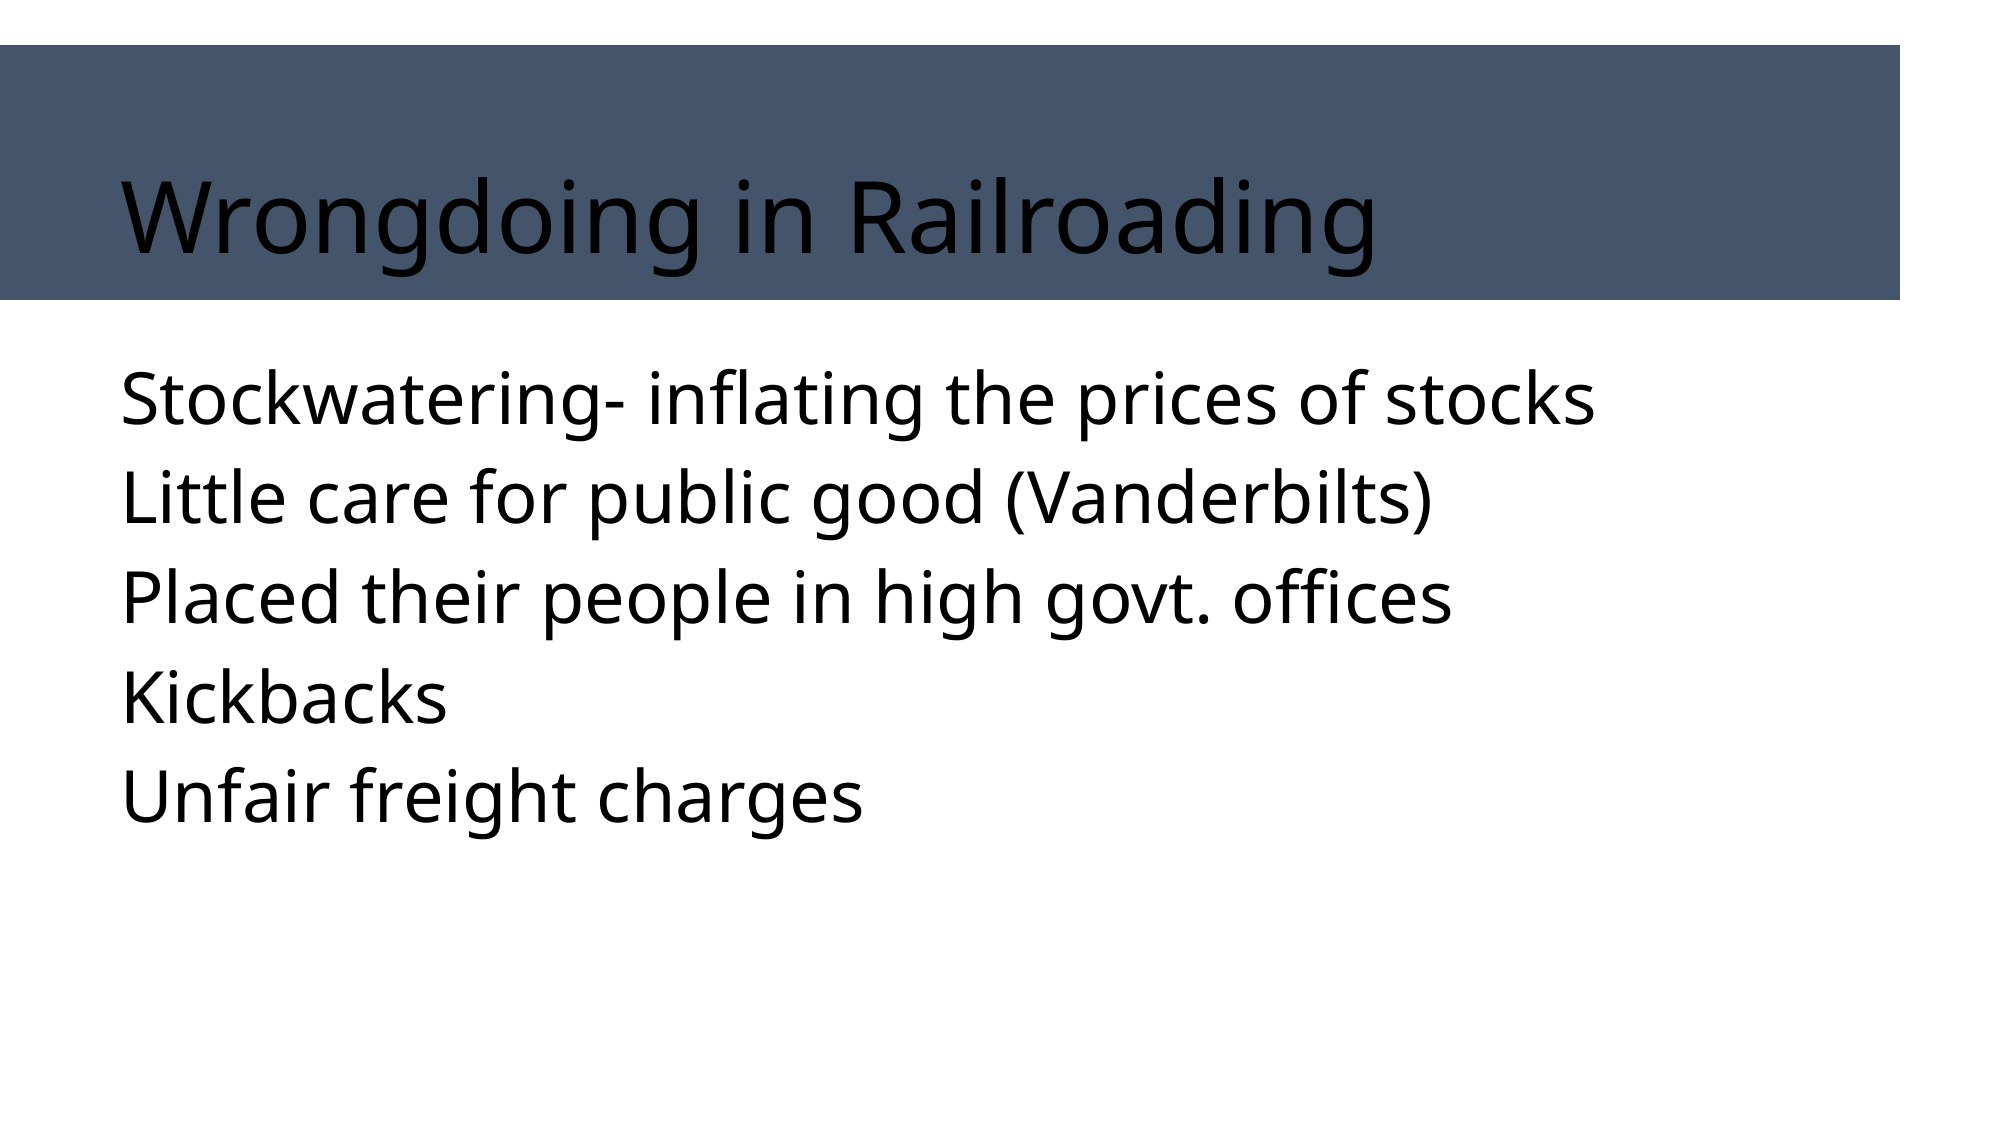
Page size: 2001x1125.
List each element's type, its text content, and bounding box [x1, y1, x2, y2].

title Wrongdoing in Railroading [99, 45, 1900, 295]
list Stockwatering- inflating the prices of stocks Little care for public good (Vanderbilts) Placed their people in high govt. offices Kickbacks Unfair freight charges [99, 319, 1900, 1078]
